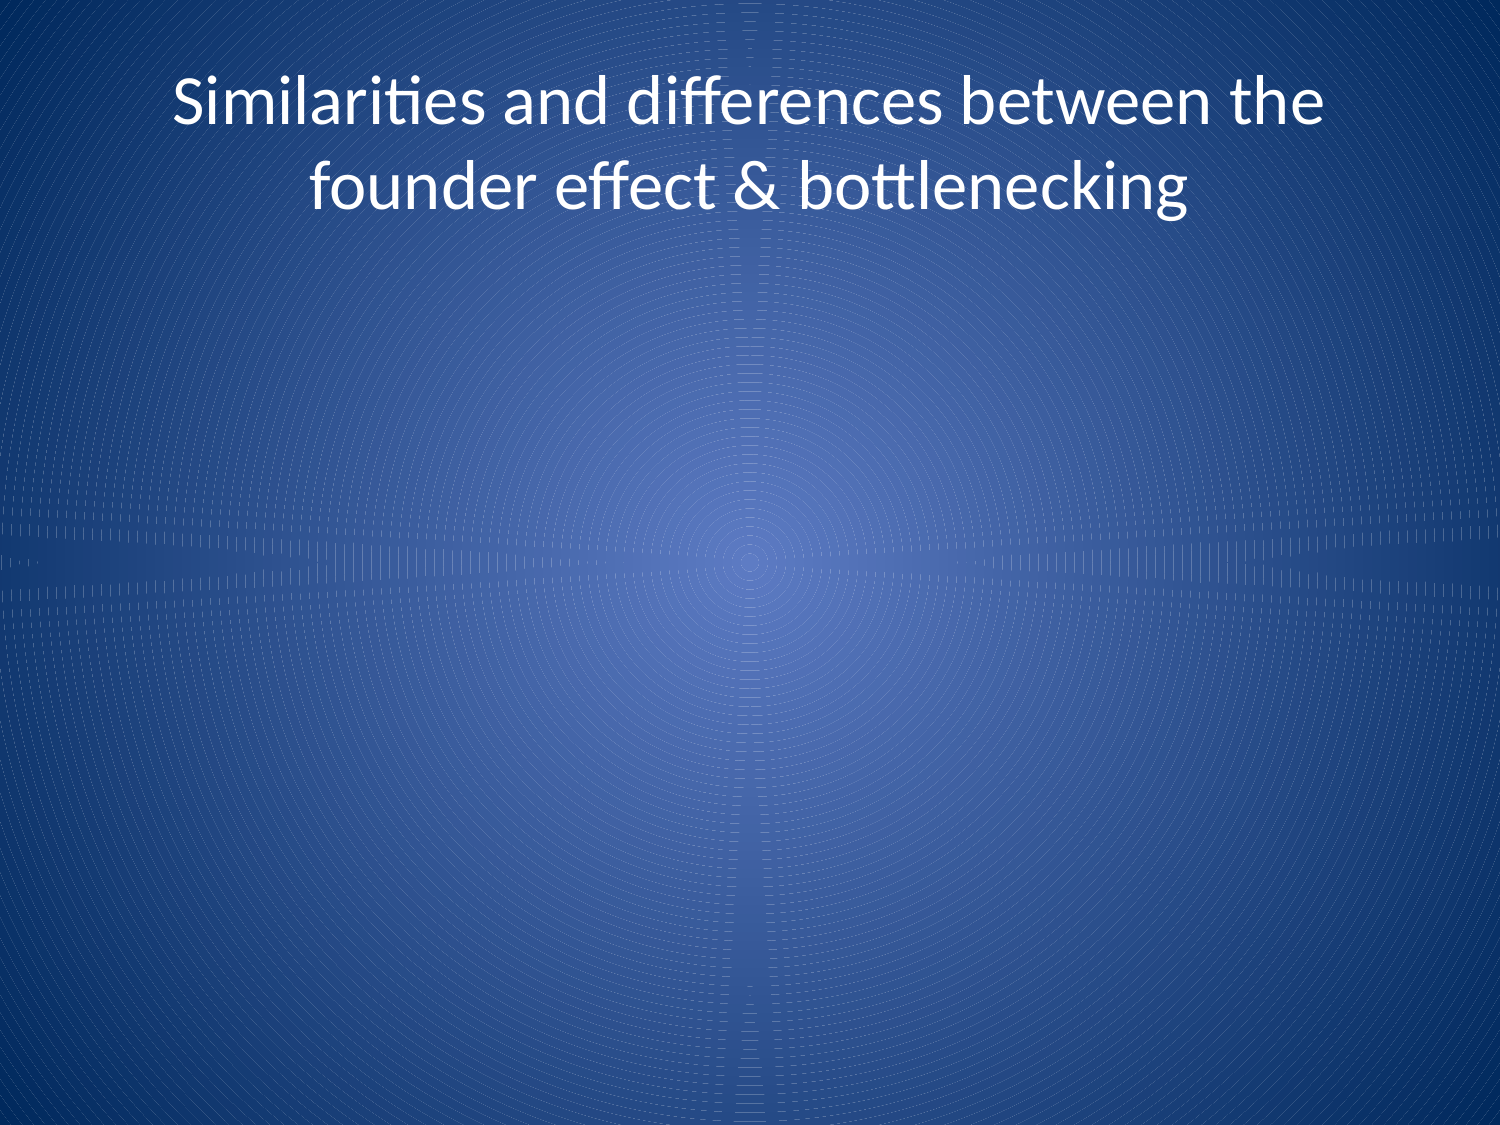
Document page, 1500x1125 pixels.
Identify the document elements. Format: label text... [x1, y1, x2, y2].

title Similarities and differences between the founder effect & bottlenecking [75, 45, 1425, 233]
